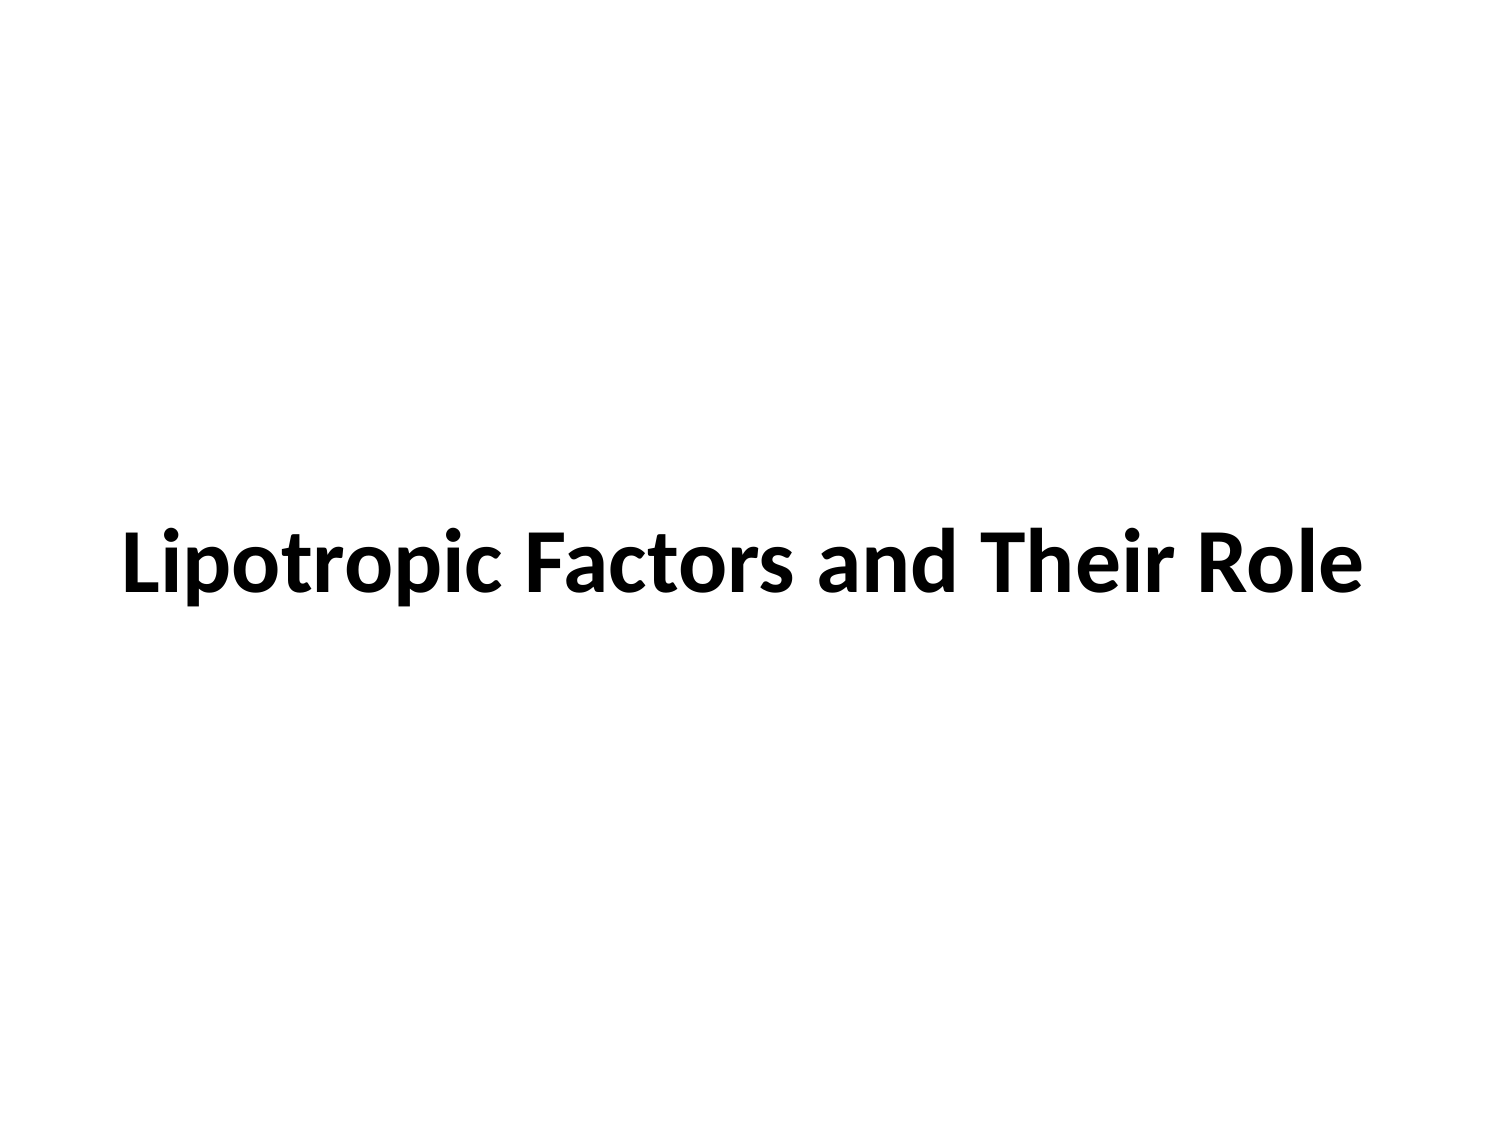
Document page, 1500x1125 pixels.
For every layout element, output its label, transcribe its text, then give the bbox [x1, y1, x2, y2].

title Lipotropic Factors and Their Role [62, 462, 1425, 650]
